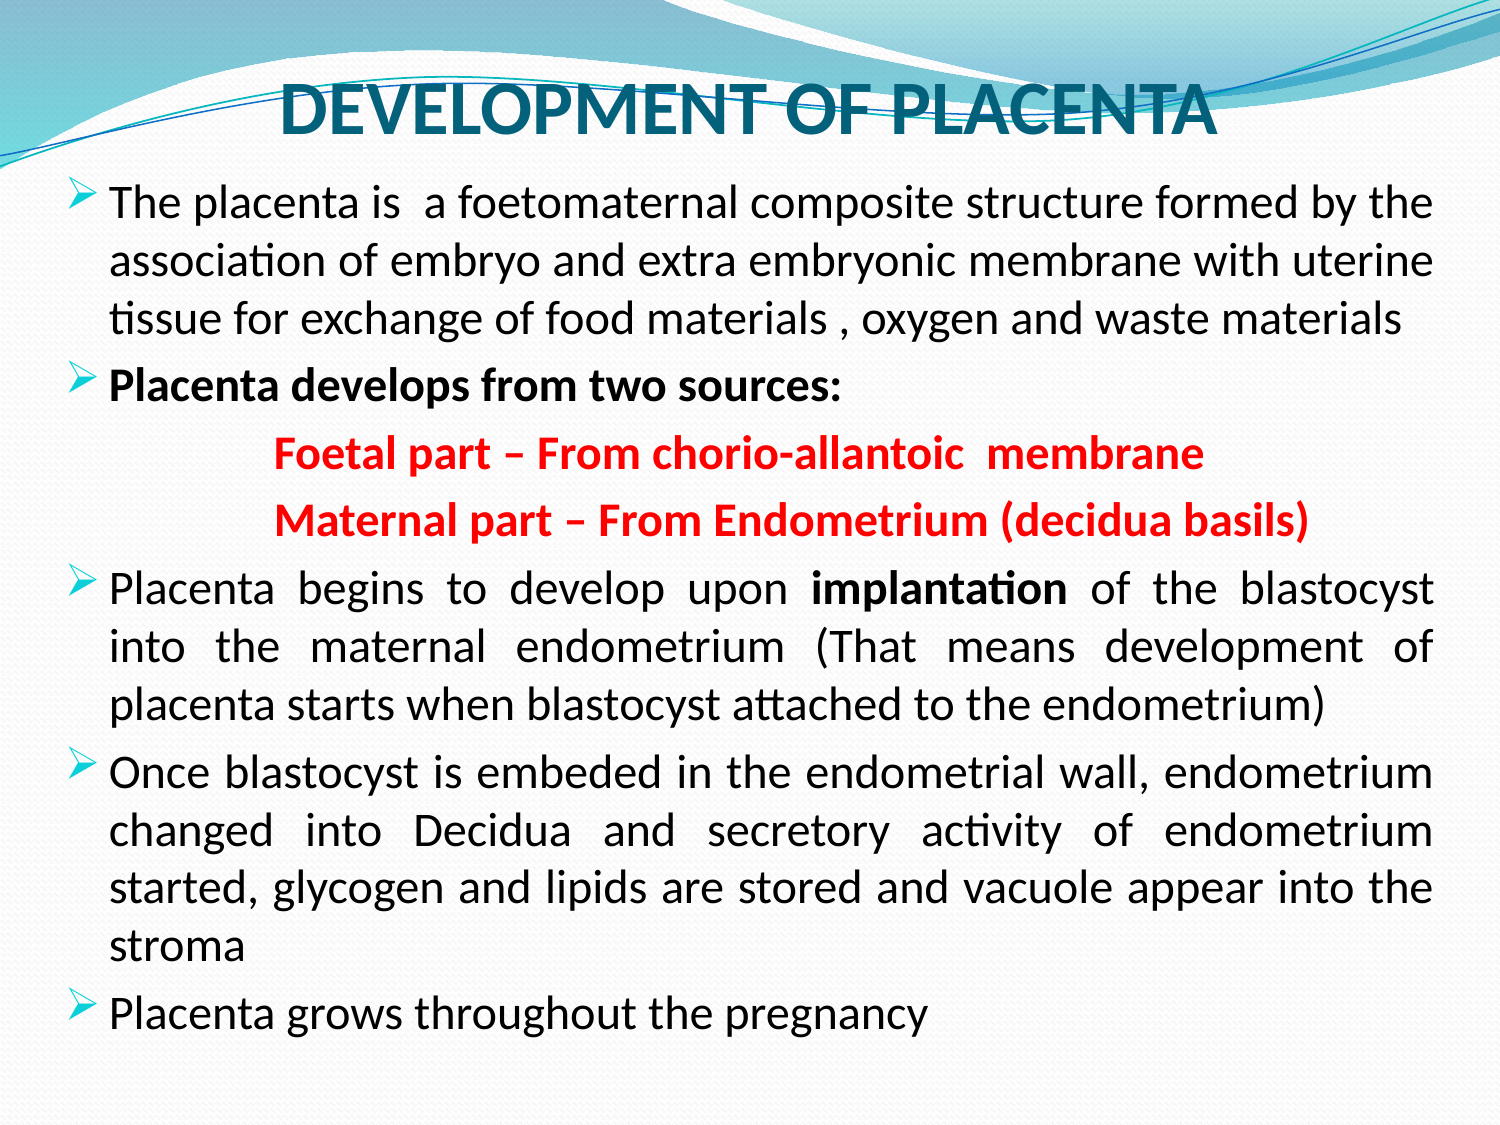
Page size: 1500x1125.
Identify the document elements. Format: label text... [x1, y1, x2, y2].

list The placenta is a foetomaternal composite structure formed by the association of embryo and extra embryonic membrane with uterine tissue for exchange of food materials , oxygen and waste materials Placenta develops from two sources: Foetal part – From chorio-allantoic membrane Maternal part – From Endometrium (decidua basils) Placenta begins to develop upon implantation of the blastocyst into the maternal endometrium (That means development of placenta starts when blastocyst attached to the endometrium) Once blastocyst is embeded in the endometrial wall, endometrium changed into Decidua and secretory activity of endometrium started, glycogen and lipids are stored and vacuole appear into the stroma Placenta grows throughout the pregnancy [50, 162, 1450, 1100]
title DEVELOPMENT OF PLACENTA [75, 50, 1425, 150]
